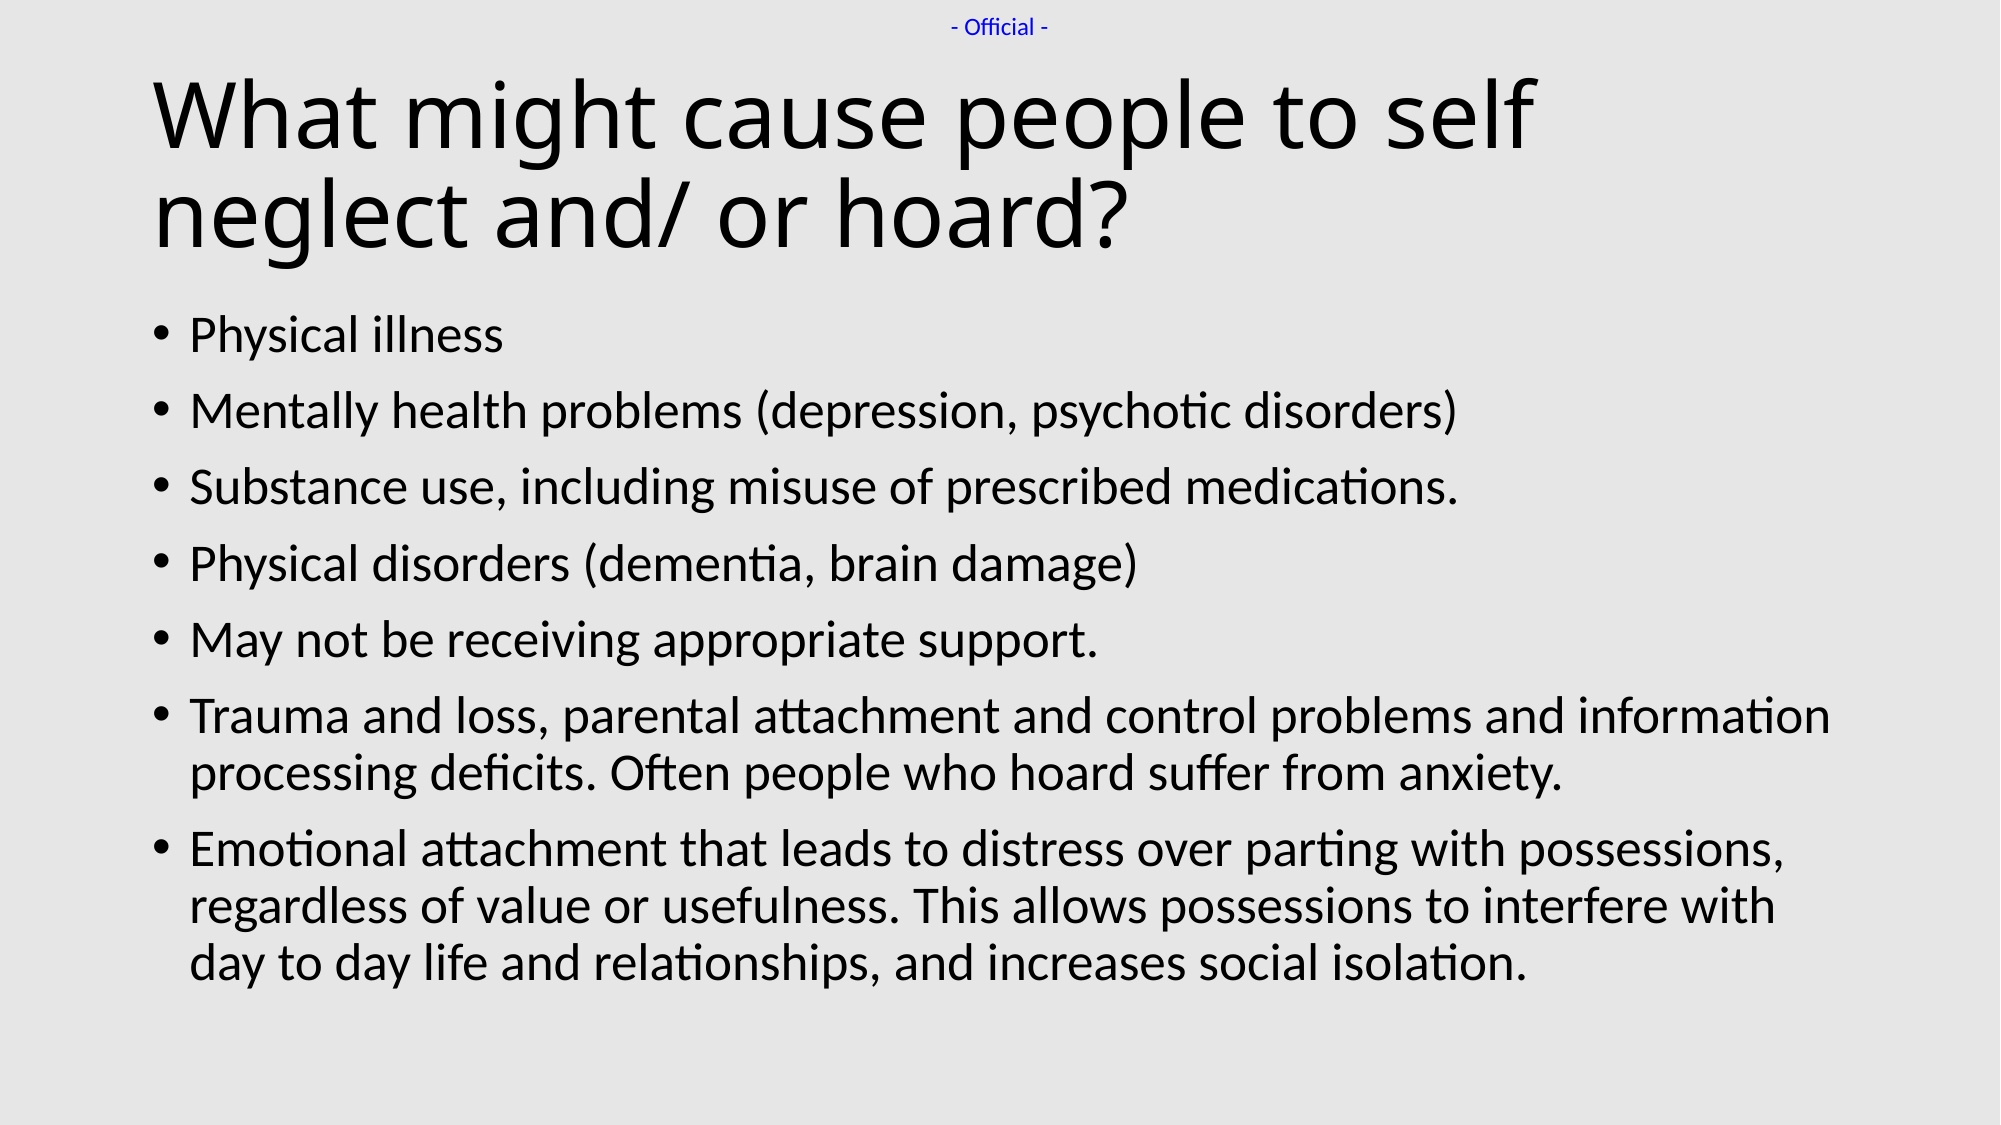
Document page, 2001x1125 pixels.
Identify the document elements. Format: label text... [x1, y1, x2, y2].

list Physical illness Mentally health problems (depression, psychotic disorders) Substance use, including misuse of prescribed medications. Physical disorders (dementia, brain damage) May not be receiving appropriate support. Trauma and loss, parental attachment and control problems and information processing deficits. Often people who hoard suffer from anxiety. Emotional attachment that leads to distress over parting with possessions, regardless of value or usefulness. This allows possessions to interfere with day to day life and relationships, and increases social isolation. [137, 299, 1863, 1014]
title What might cause people to self neglect and/ or hoard? [137, 59, 1863, 278]
